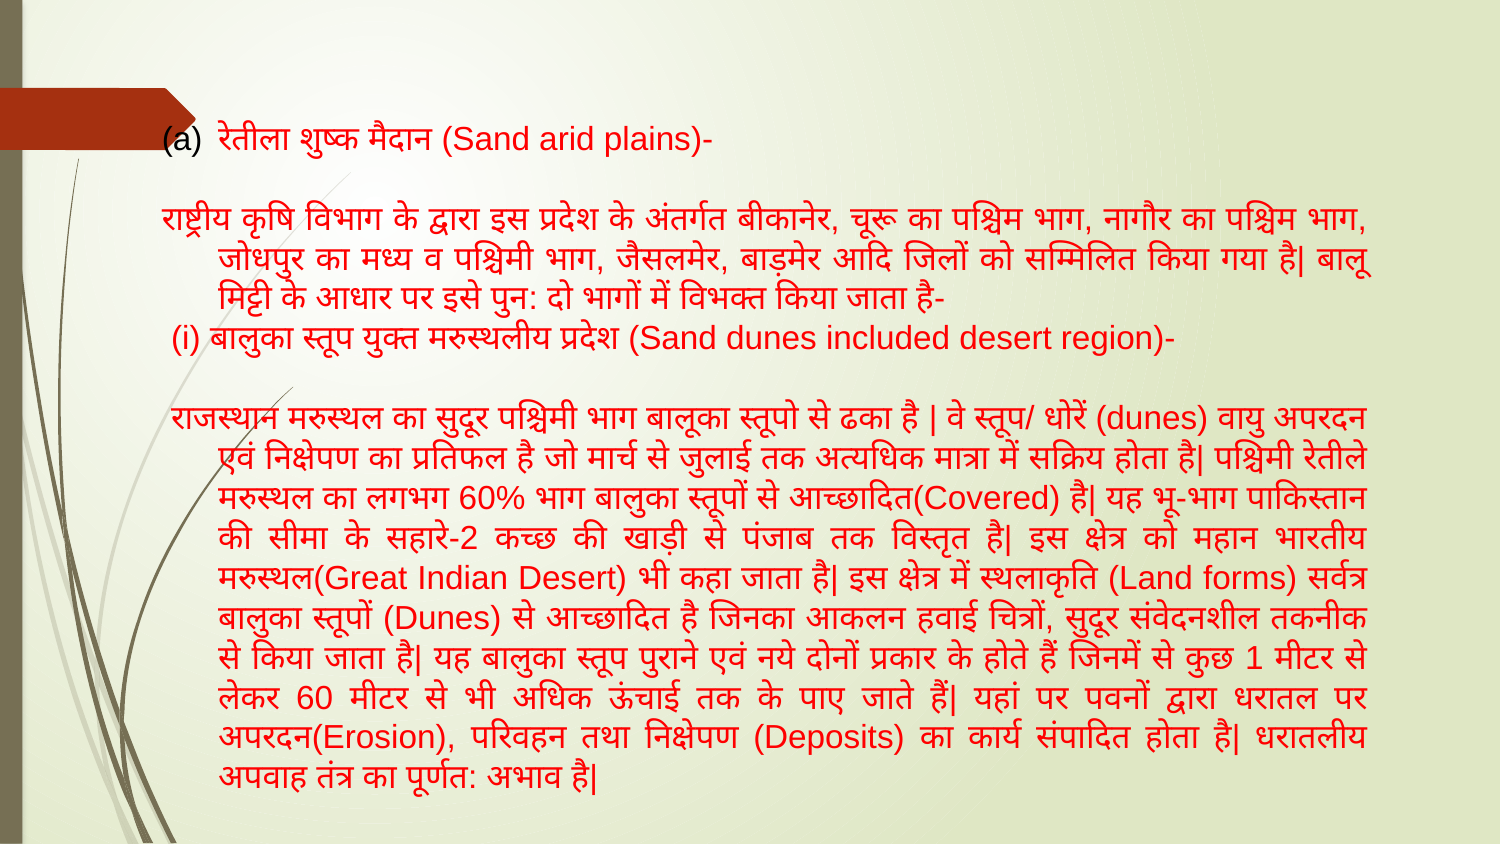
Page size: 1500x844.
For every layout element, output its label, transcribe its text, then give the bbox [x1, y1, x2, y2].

text_box रेतीला शुष्क मैदान (Sand arid plains)- राष्ट्रीय कृषि विभाग के द्वारा इस प्रदेश के अंतर्गत बीकानेर, चूरू का पश्चिम भाग, नागौर का पश्चिम भाग, जोधपुर का मध्य व पश्चिमी भाग, जैसलमेर, बाड़मेर आदि जिलों को सम्मिलित किया गया है| बालू मिट्टी के आधार पर इसे पुन: दो भागों में विभक्त किया जाता है- (i) बालुका स्तूप युक्त मरुस्थलीय प्रदेश (Sand dunes included desert region)- राजस्थान मरुस्थल का सुदूर पश्चिमी भाग बालूका स्तूपो से ढका है | वे स्तूप/ धोरें (dunes) वायु अपरदन एवं निक्षेपण का प्रतिफल है जो मार्च से जुलाई तक अत्यधिक मात्रा में सक्रिय होता है| पश्चिमी रेतीले मरुस्थल का लगभग 60% भाग बालुका स्तूपों से आच्छादित(Covered) है| यह भू-भाग पाकिस्तान की सीमा के सहारे-2 कच्छ की खाड़ी से पंजाब तक विस्तृत है| इस क्षेत्र को महान भारतीय मरुस्थल(Great Indian Desert) भी कहा जाता है| इस क्षेत्र में स्थलाकृति (Land forms) सर्वत्र बालुका स्तूपों (Dunes) से आच्छादित है जिनका आकलन हवाई चित्रों, सुदूर संवेदनशील तकनीक से किया जाता है| यह बालुका स्तूप पुराने एवं नये दोनों प्रकार के होते हैं जिनमें से कुछ 1 मीटर से लेकर 60 मीटर से भी अधिक ऊंचाई तक के पाए जाते हैं| यहां पर पवनों द्वारा धरातल पर अपरदन(Erosion), परिवहन तथा निक्षेपण (Deposits) का कार्य संपादित होता है| धरातलीय अपवाह तंत्र का पूर्णत: अभाव है| [147, 109, 1382, 844]
